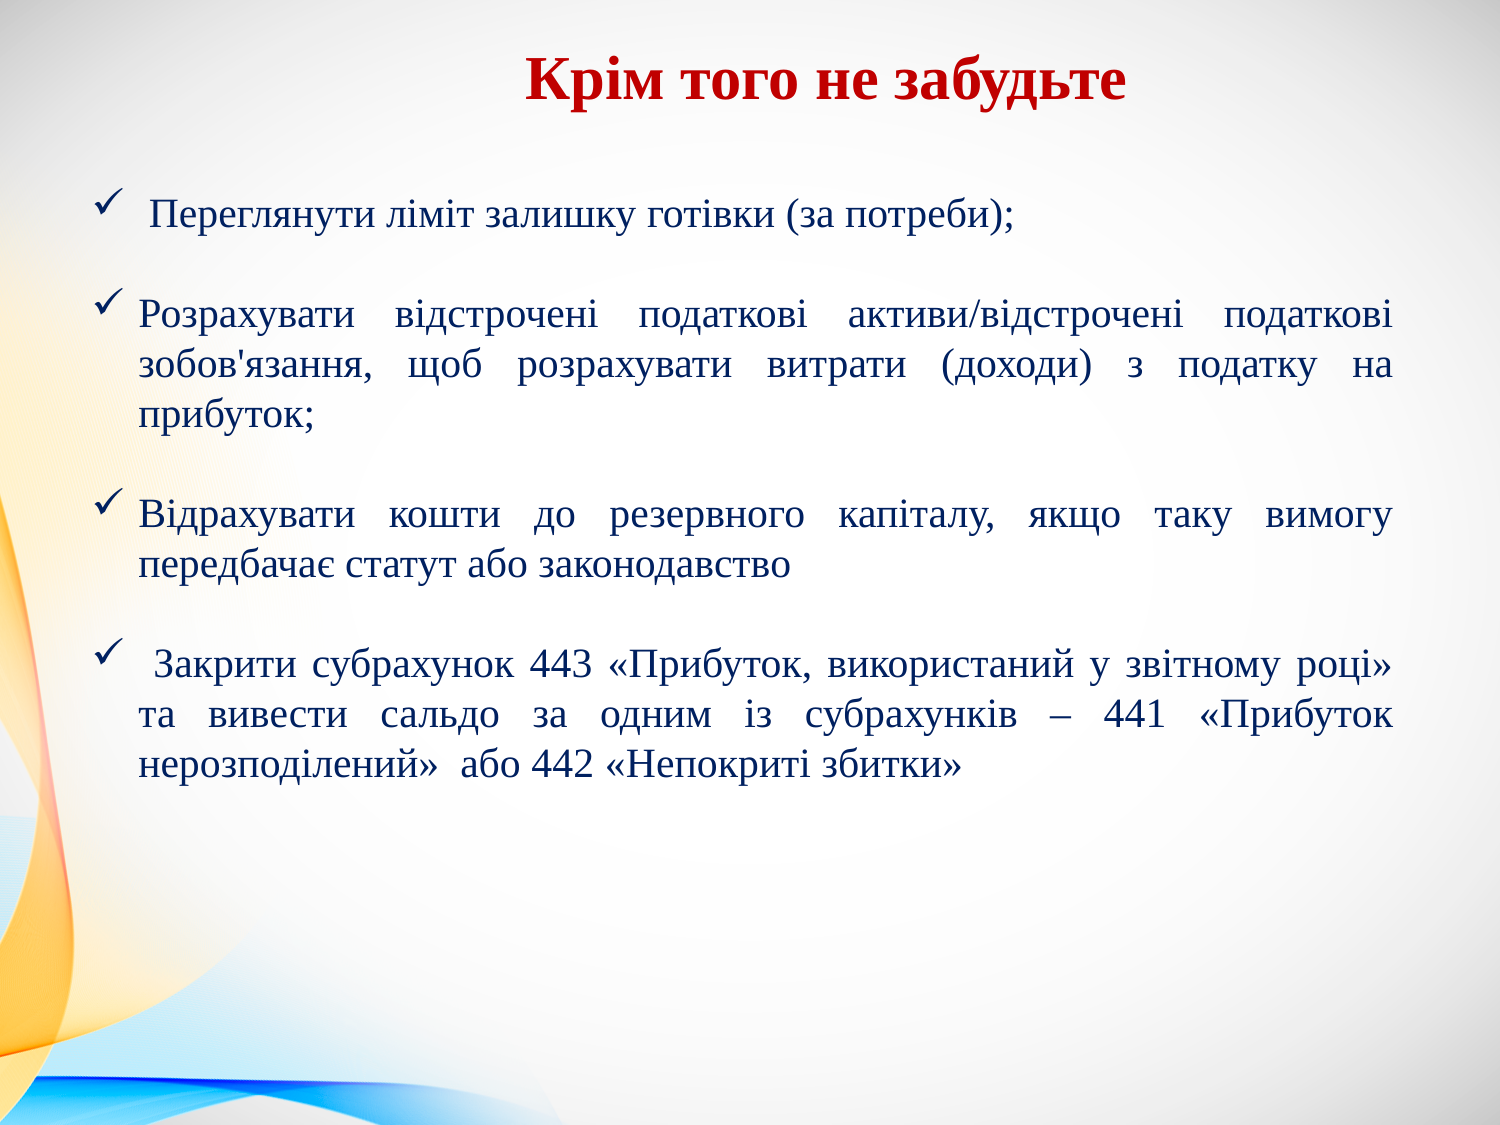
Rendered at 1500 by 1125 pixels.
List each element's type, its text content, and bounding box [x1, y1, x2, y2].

text_box Крім того не забудьте [510, 30, 1144, 120]
picture [0, 0, 1500, 1125]
text_box Переглянути ліміт залишку готівки (за потреби); Розрахувати відстрочені податкові активи/відстрочені податкові зобов'язання, щоб розрахувати витрати (доходи) з податку на прибуток; Відрахувати кошти до резервного капіталу, якщо таку вимогу передбачає статут або законодавство Закрити субрахунок 443 «Прибуток, використаний у звітному році» та вивести сальдо за одним із субрахунків – 441 «Прибуток нерозподілений» або 442 «Непокриті збитки» [76, 178, 1409, 794]
